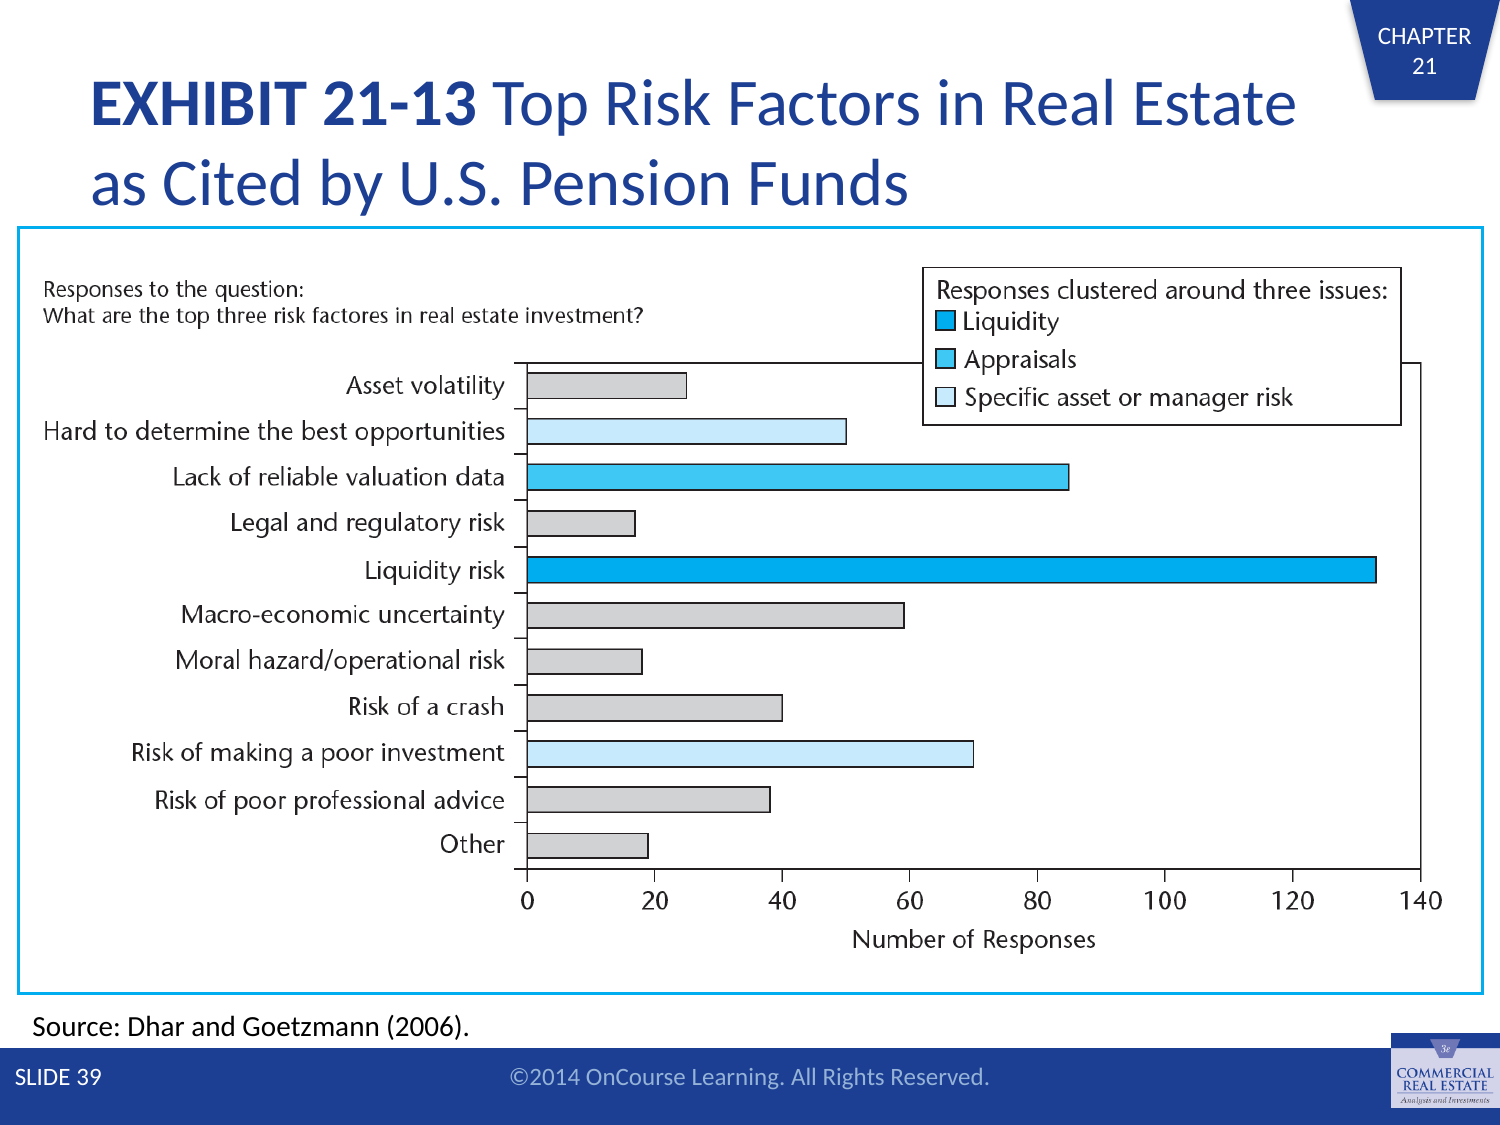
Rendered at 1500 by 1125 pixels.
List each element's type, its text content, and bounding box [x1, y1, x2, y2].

slide_number SLIDE 39 [0, 1052, 350, 1113]
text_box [14, 224, 1486, 1051]
title EXHIBIT 21-13 Top Risk Factors in Real Estate as Cited by U.S. Pension Funds [75, 45, 1375, 223]
picture [1391, 1033, 1500, 1108]
